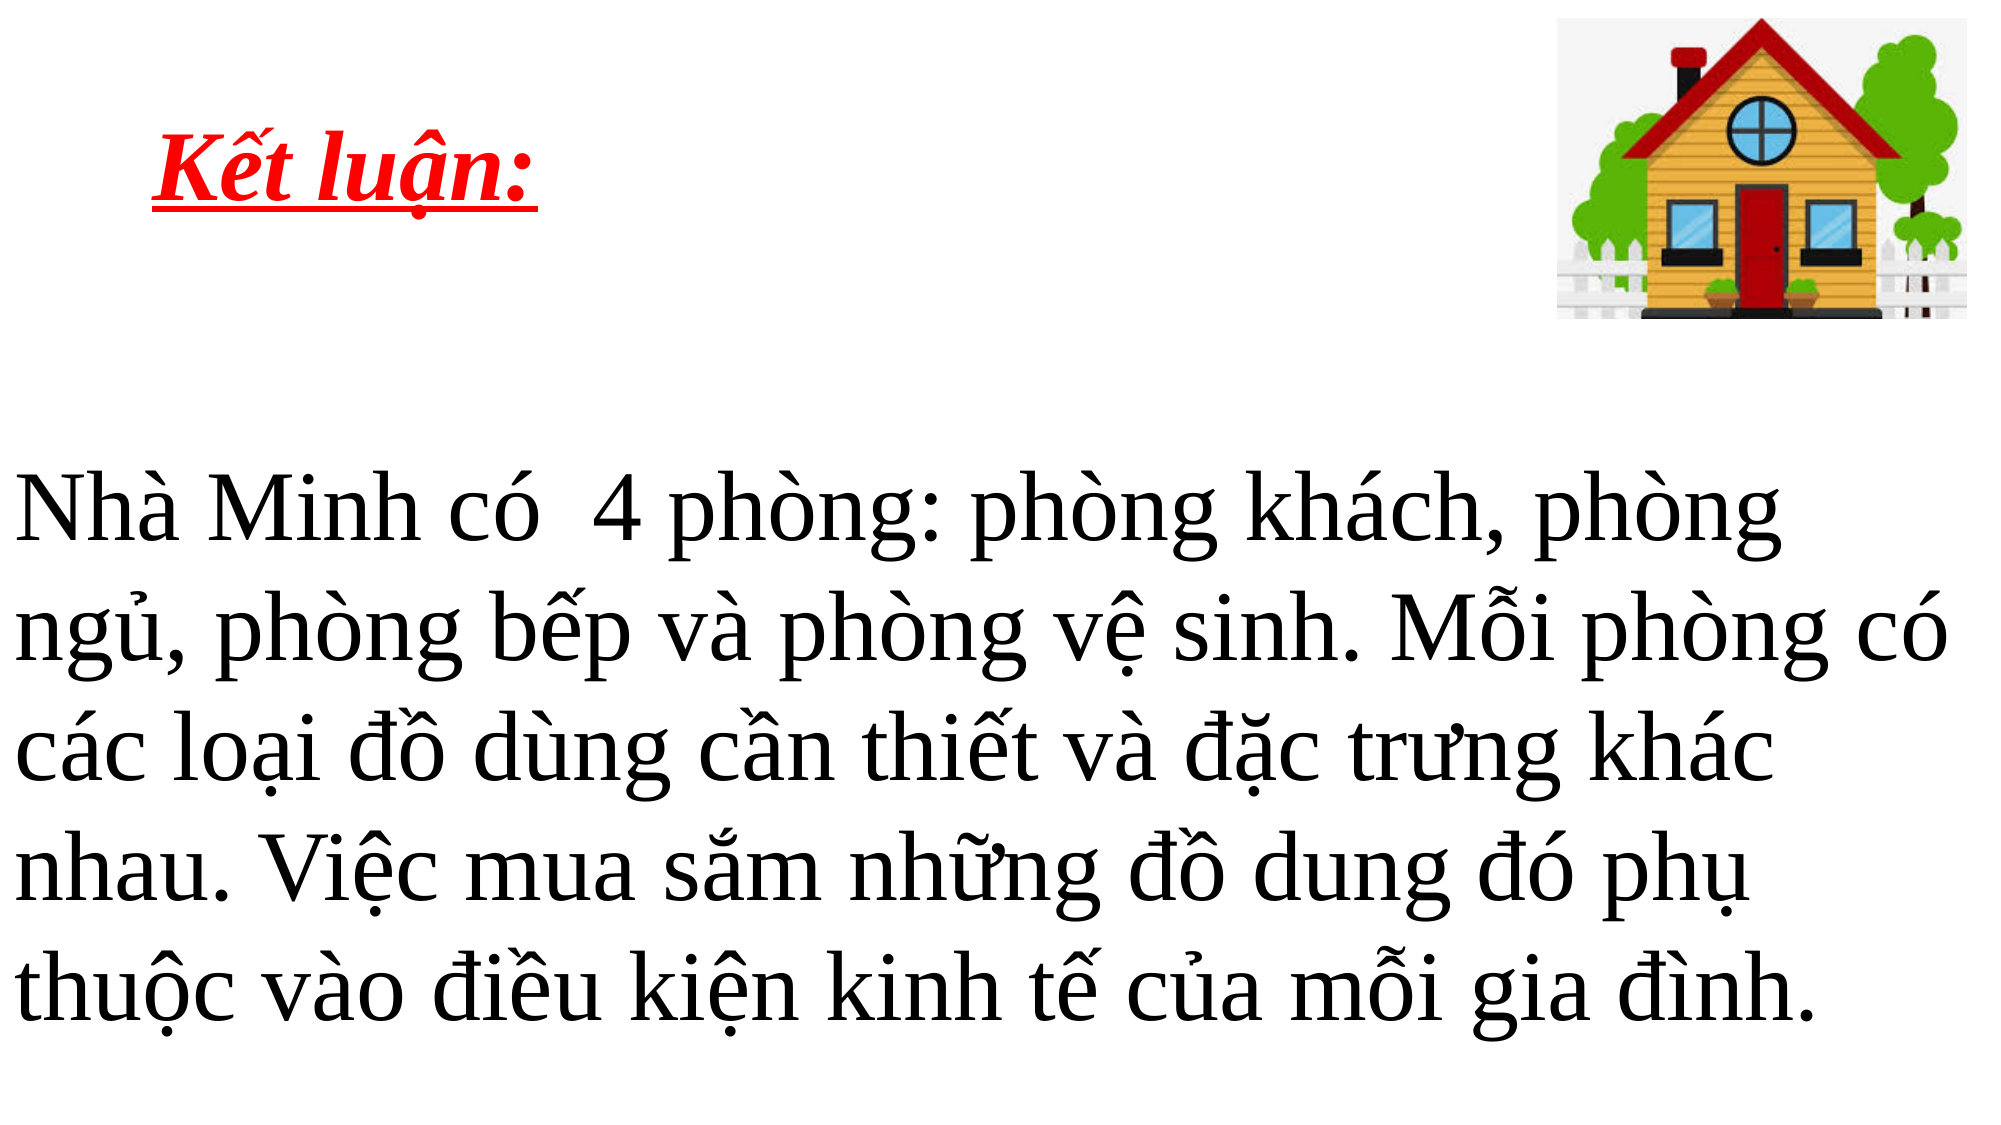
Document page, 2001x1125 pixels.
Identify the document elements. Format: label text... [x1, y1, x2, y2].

text_box Nhà Minh có 4 phòng: phòng khách, phòng ngủ, phòng bếp và phòng vệ sinh. Mỗi phòng có các loại đồ dùng cần thiết và đặc trưng khác nhau. Việc mua sắm những đồ dung đó phụ thuộc vào điều kiện kinh tế của mỗi gia đình. [0, 433, 1967, 1048]
title Kết luận: [137, 59, 1557, 278]
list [1557, 18, 1967, 319]
